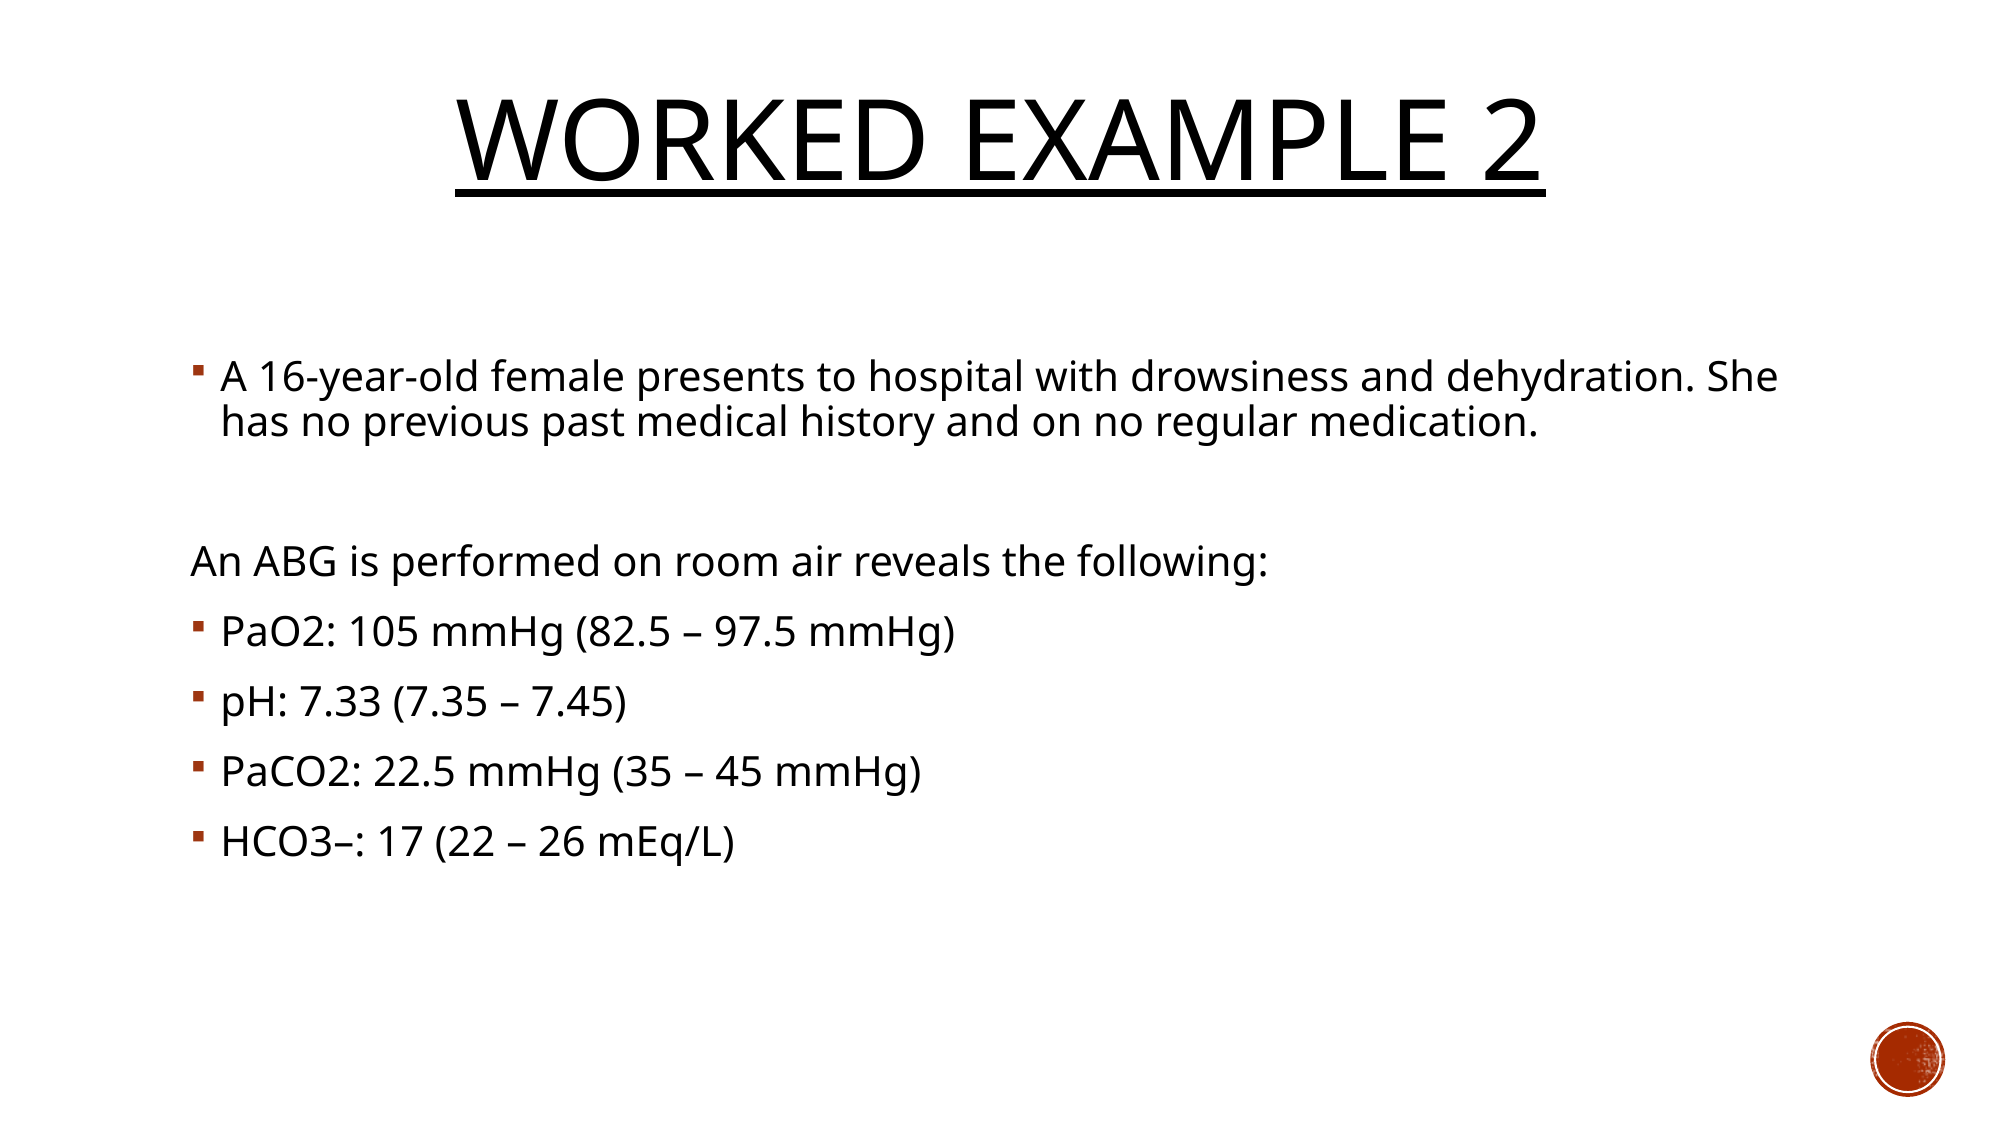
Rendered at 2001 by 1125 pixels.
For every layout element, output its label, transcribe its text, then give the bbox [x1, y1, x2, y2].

title Worked example 2 [175, 79, 1826, 344]
list A 16-year-old female presents to hospital with drowsiness and dehydration. She has no previous past medical history and on no regular medication. An ABG is performed on room air reveals the following: PaO2: 105 mmHg (82.5 – 97.5 mmHg) pH: 7.33 (7.35 – 7.45) PaCO2: 22.5 mmHg (35 – 45 mmHg) HCO3–: 17 (22 – 26 mEq/L) [175, 348, 1826, 1013]
